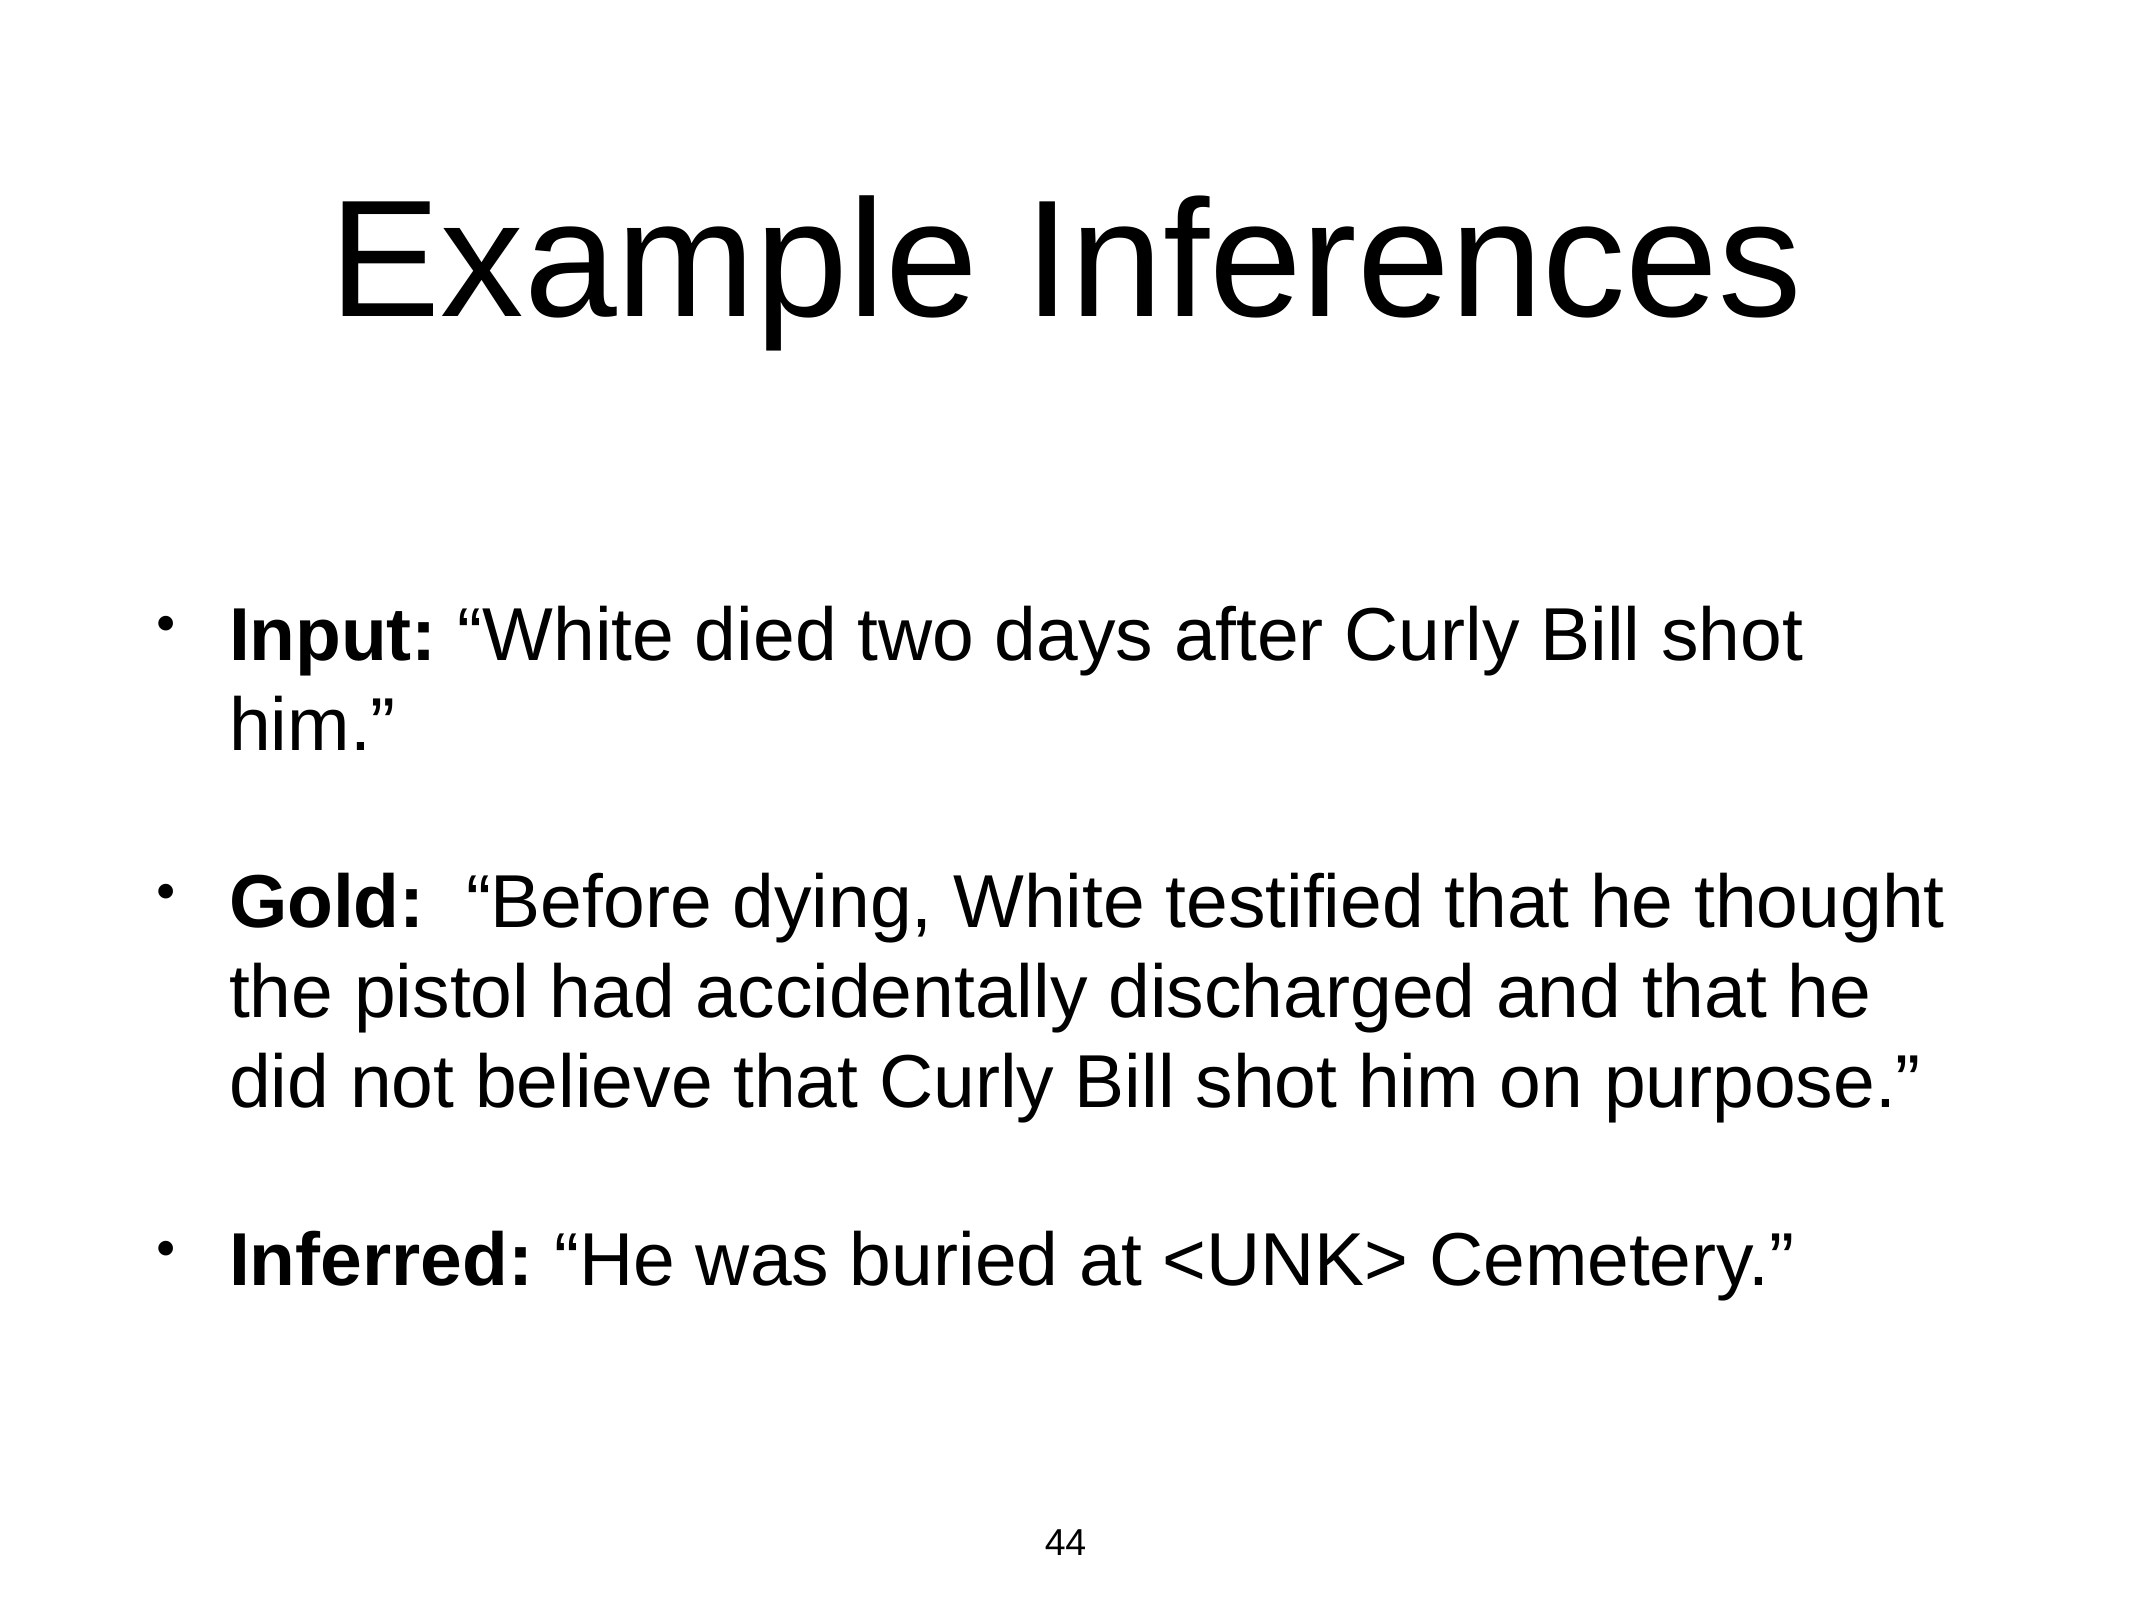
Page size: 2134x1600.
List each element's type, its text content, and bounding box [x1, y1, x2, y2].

list Input: “White died two days after Curly Bill shot him.” Gold: “Before dying, White testified that he thought the pistol had accidentally discharged and that he did not believe that Curly Bill shot him on purpose.” Inferred: “He was buried at <UNK> Cemetery.” [155, 426, 1978, 1459]
title Example Inferences [155, 72, 1978, 426]
slide_number 44 [1041, 1517, 1090, 1564]
